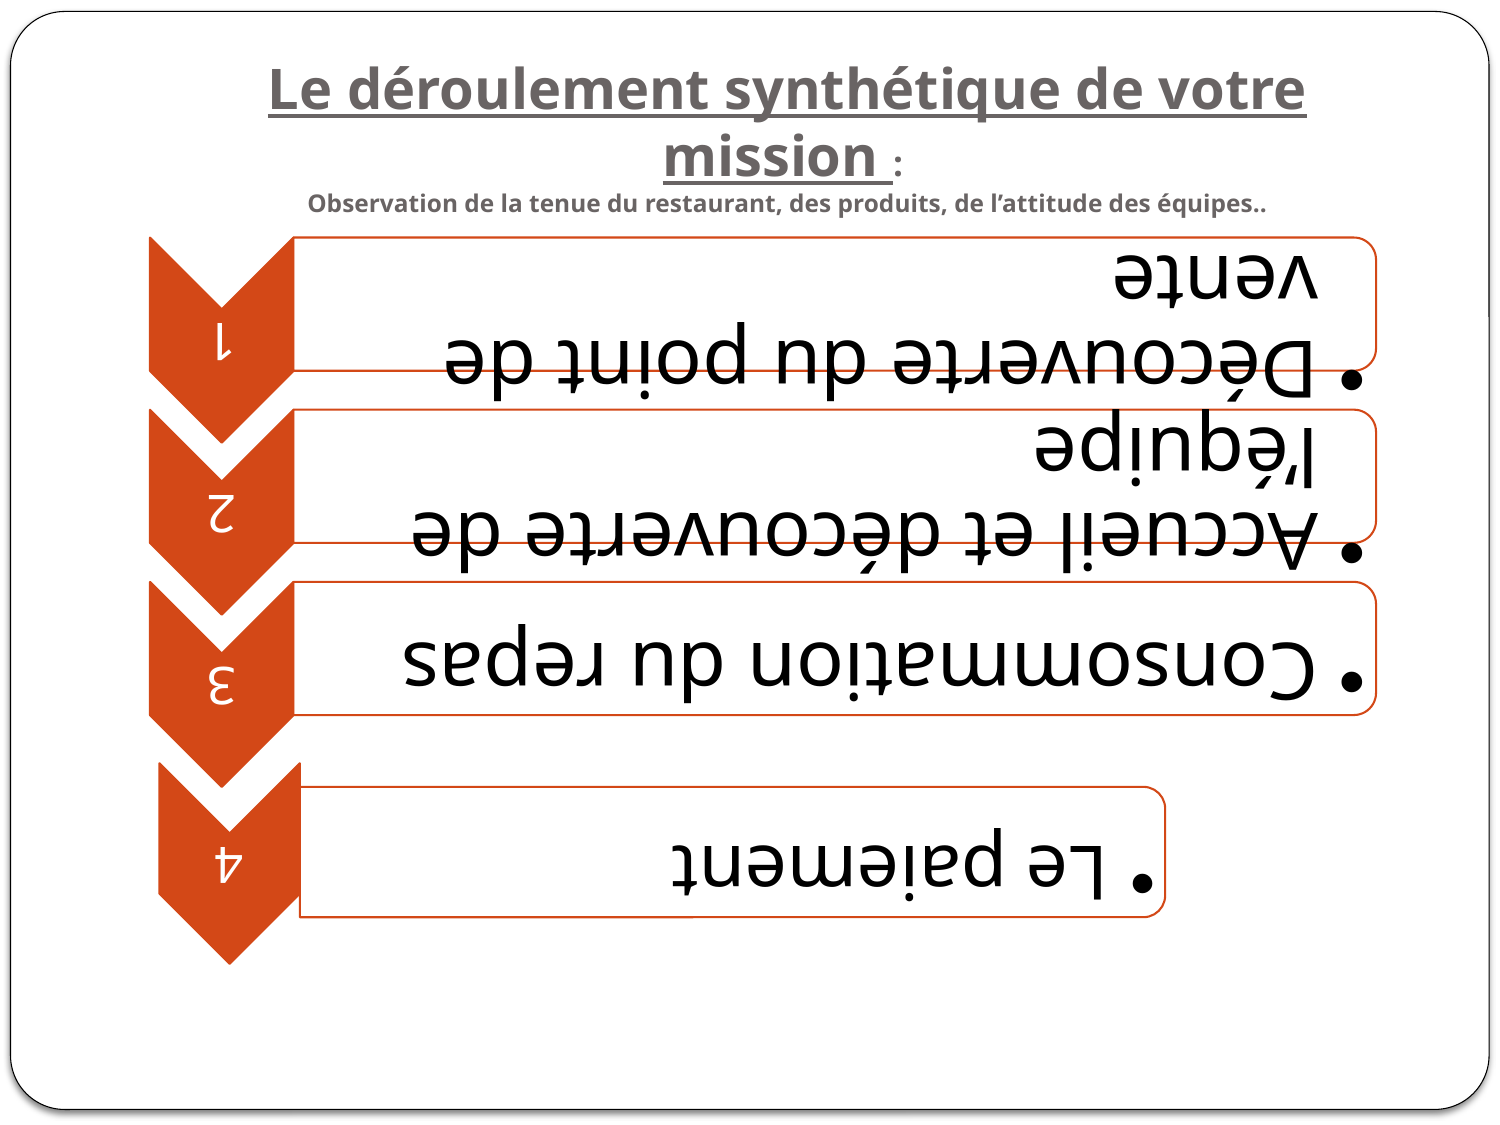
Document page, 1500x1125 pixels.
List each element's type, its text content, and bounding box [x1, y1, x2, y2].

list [149, 237, 1377, 788]
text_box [159, 762, 1166, 964]
title Le déroulement synthétique de votre mission : Observation de la tenue du restaurant, des produits, de l’attitude des équipes.. [150, 45, 1425, 233]
